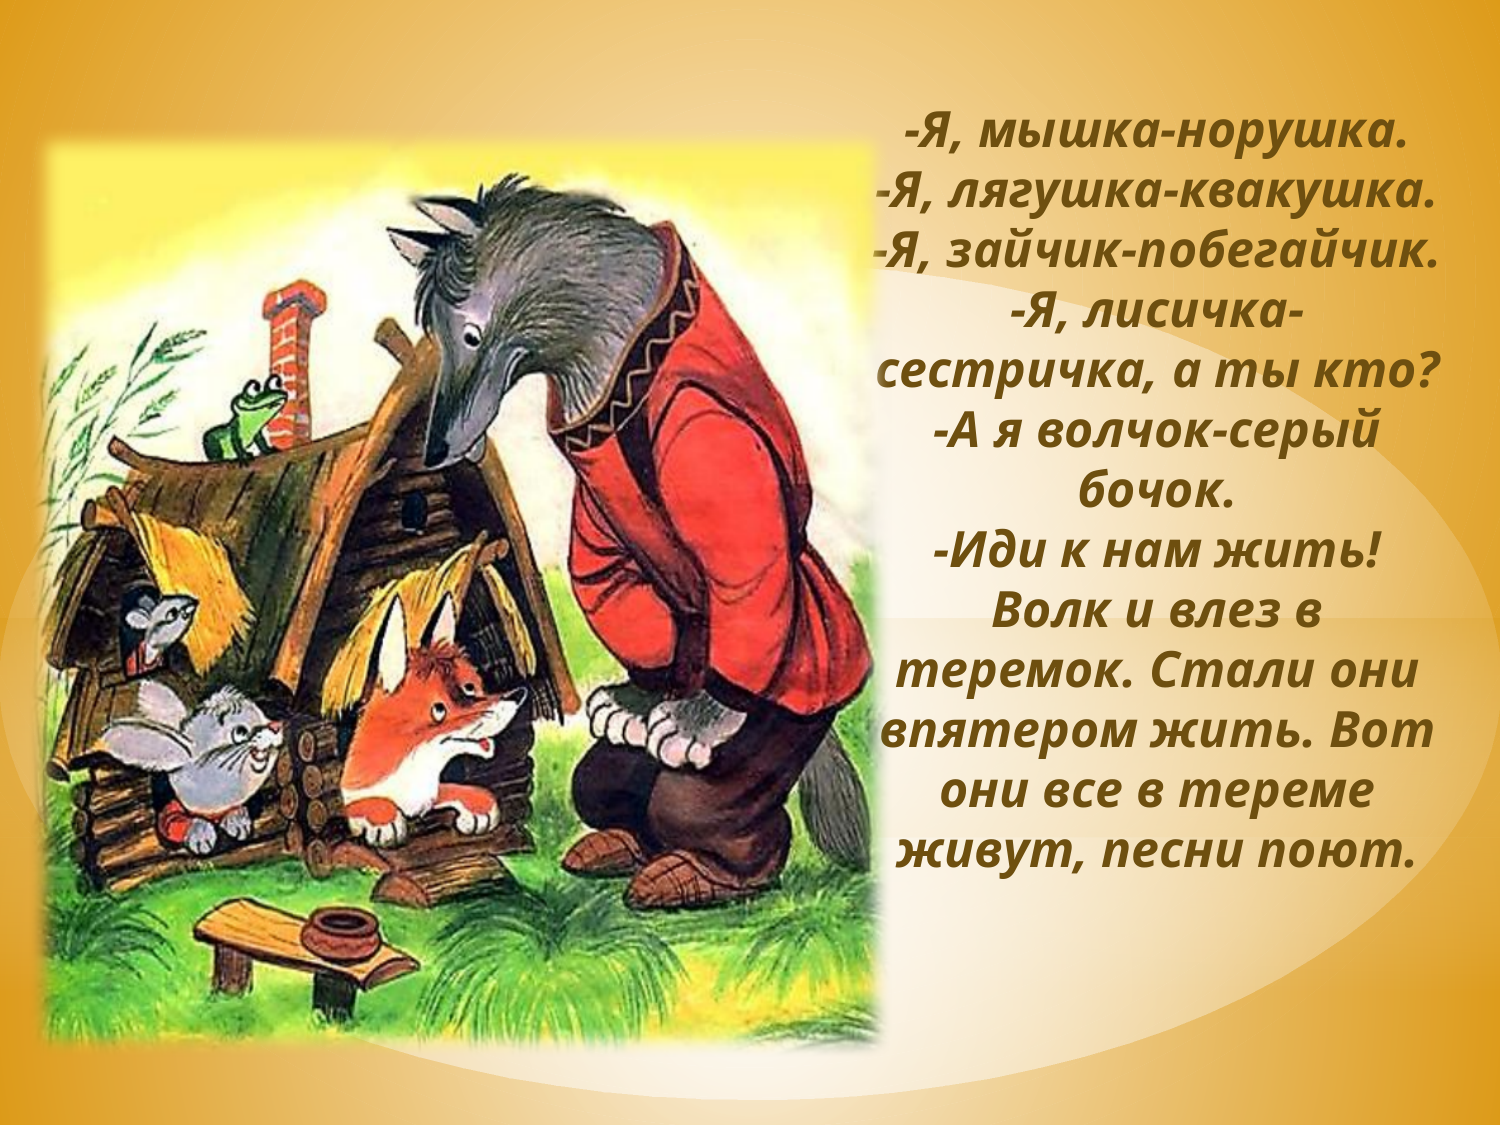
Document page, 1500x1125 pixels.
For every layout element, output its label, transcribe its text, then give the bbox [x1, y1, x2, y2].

picture [29, 125, 892, 1059]
title -Я, мышка-норушка. -Я, лягушка-квакушка. -Я, зайчик-побегайчик. -Я, лисичка-сестричка, а ты кто? -А я волчок-серый бочок. -Иди к нам жить! Волк и влез в теремок. Стали они впятером жить. Вот они все в тереме живут, песни поют. [856, 90, 1459, 1059]
